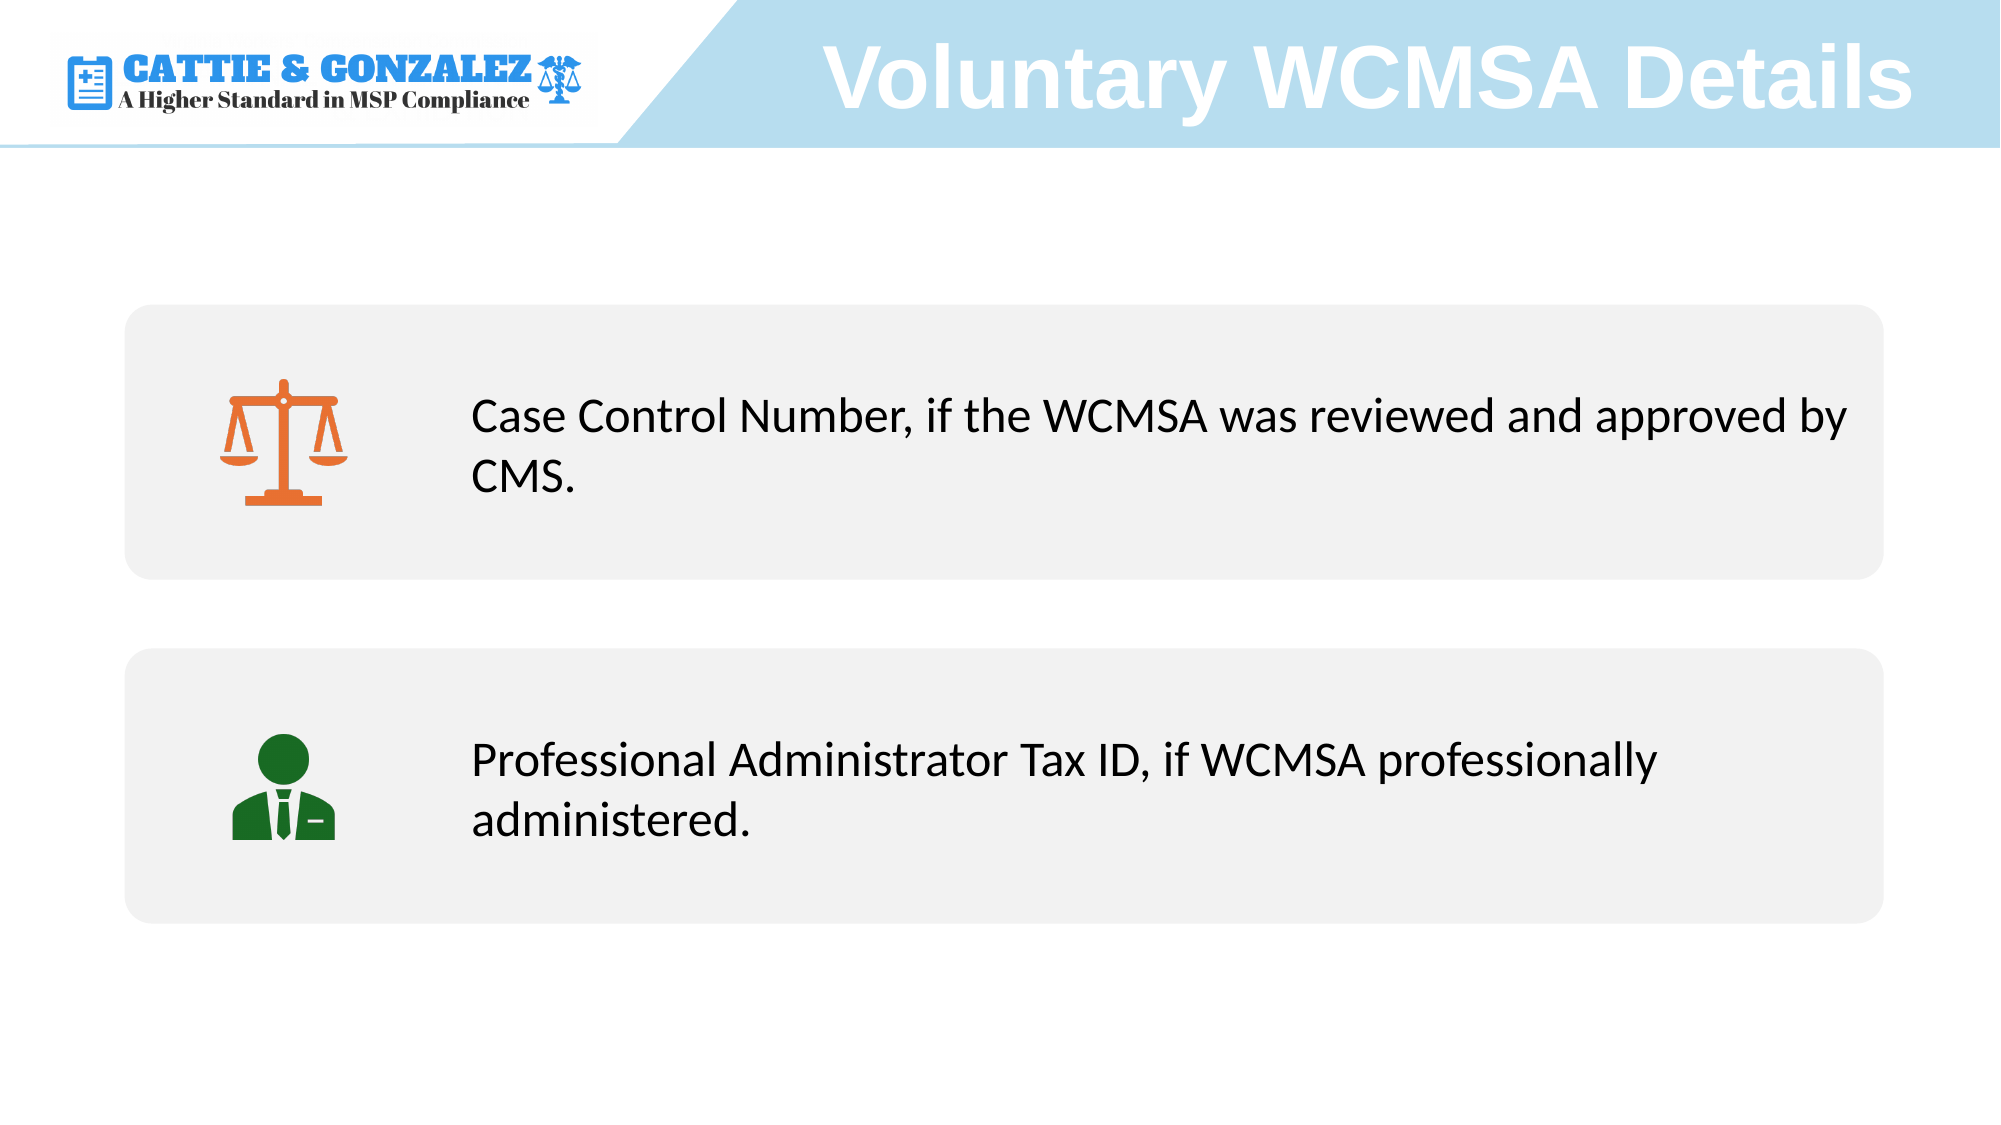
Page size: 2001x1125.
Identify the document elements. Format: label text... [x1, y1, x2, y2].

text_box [124, 155, 1884, 1073]
picture [50, 31, 598, 133]
list Voluntary WCMSA Details [738, 2, 2000, 156]
